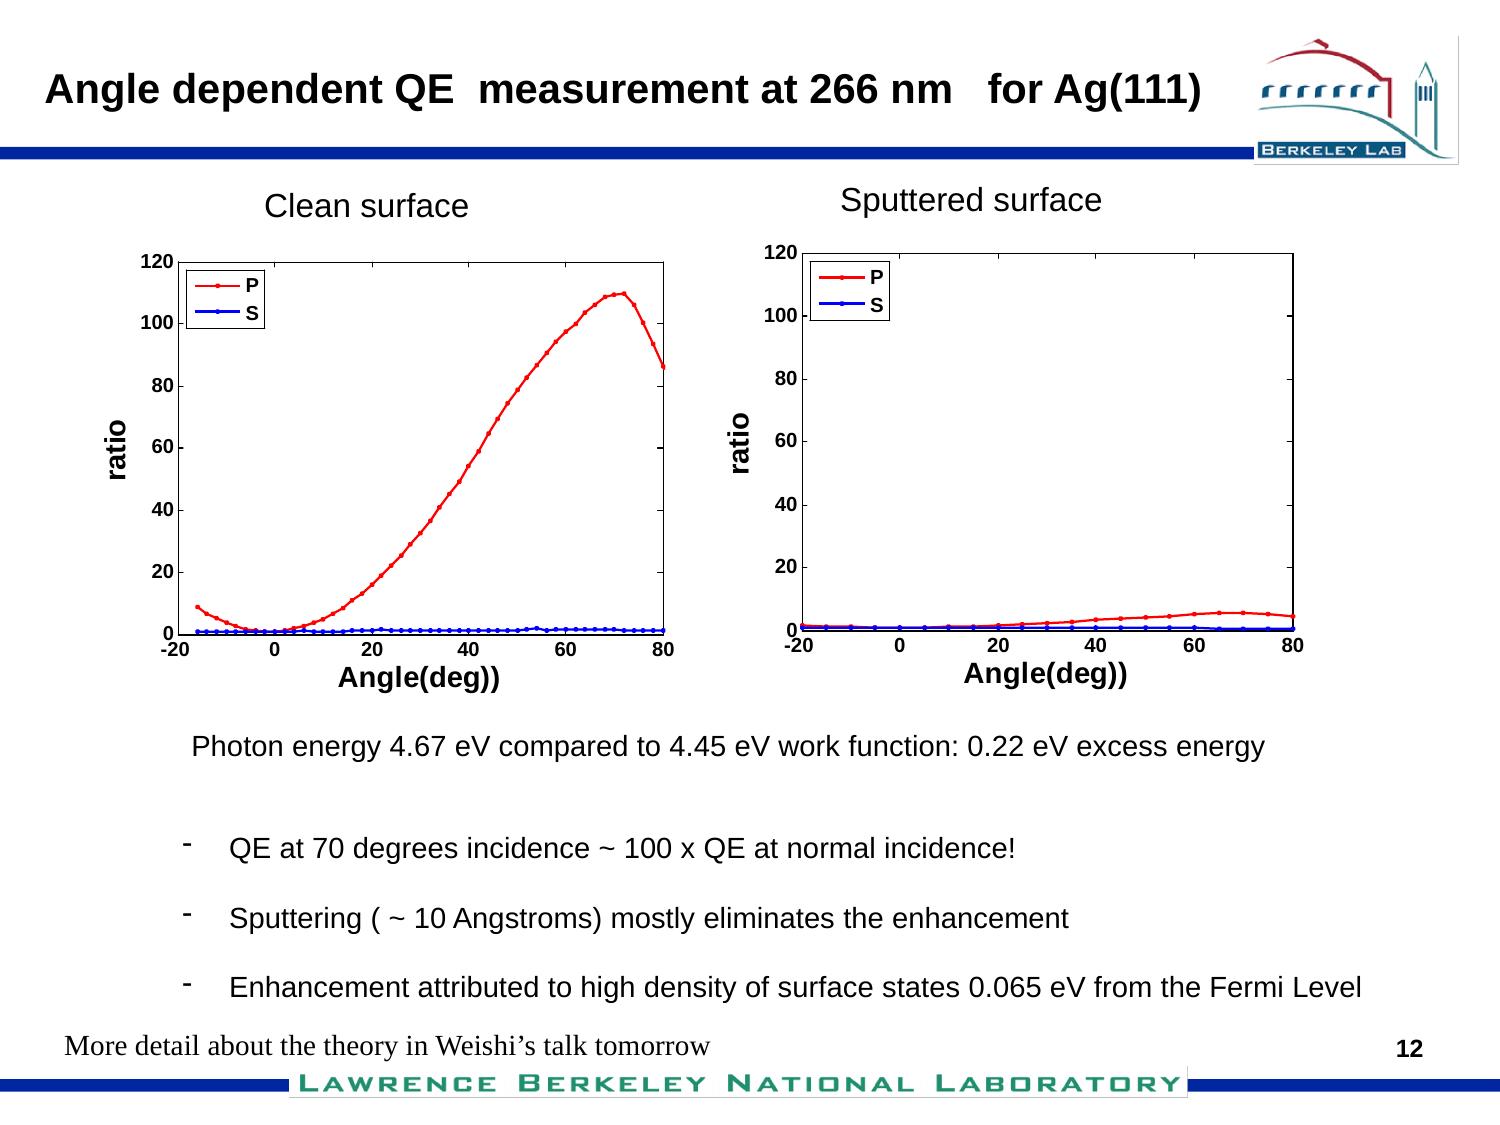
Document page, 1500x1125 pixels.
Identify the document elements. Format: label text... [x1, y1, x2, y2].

picture [289, 1066, 1192, 1102]
picture [95, 217, 1354, 697]
text_box QE at 70 degrees incidence ~ 100 x QE at normal incidence! Sputtering ( ~ 10 Angstroms) mostly eliminates the enhancement Enhancement attributed to high density of surface states 0.065 eV from the Fermi Level [167, 821, 1379, 1012]
picture [1254, 36, 1463, 169]
text_box More detail about the theory in Weishi’s talk tomorrow [49, 1018, 727, 1069]
text_box Sputtered surface [825, 171, 1118, 215]
text_box Clean surface [249, 177, 485, 224]
text_box Angle dependent QE measurement at 266 nm for Ag(111) [0, 54, 1281, 120]
text_box Photon energy 4.67 eV compared to 4.45 eV work function: 0.22 eV excess energy [176, 719, 1283, 805]
